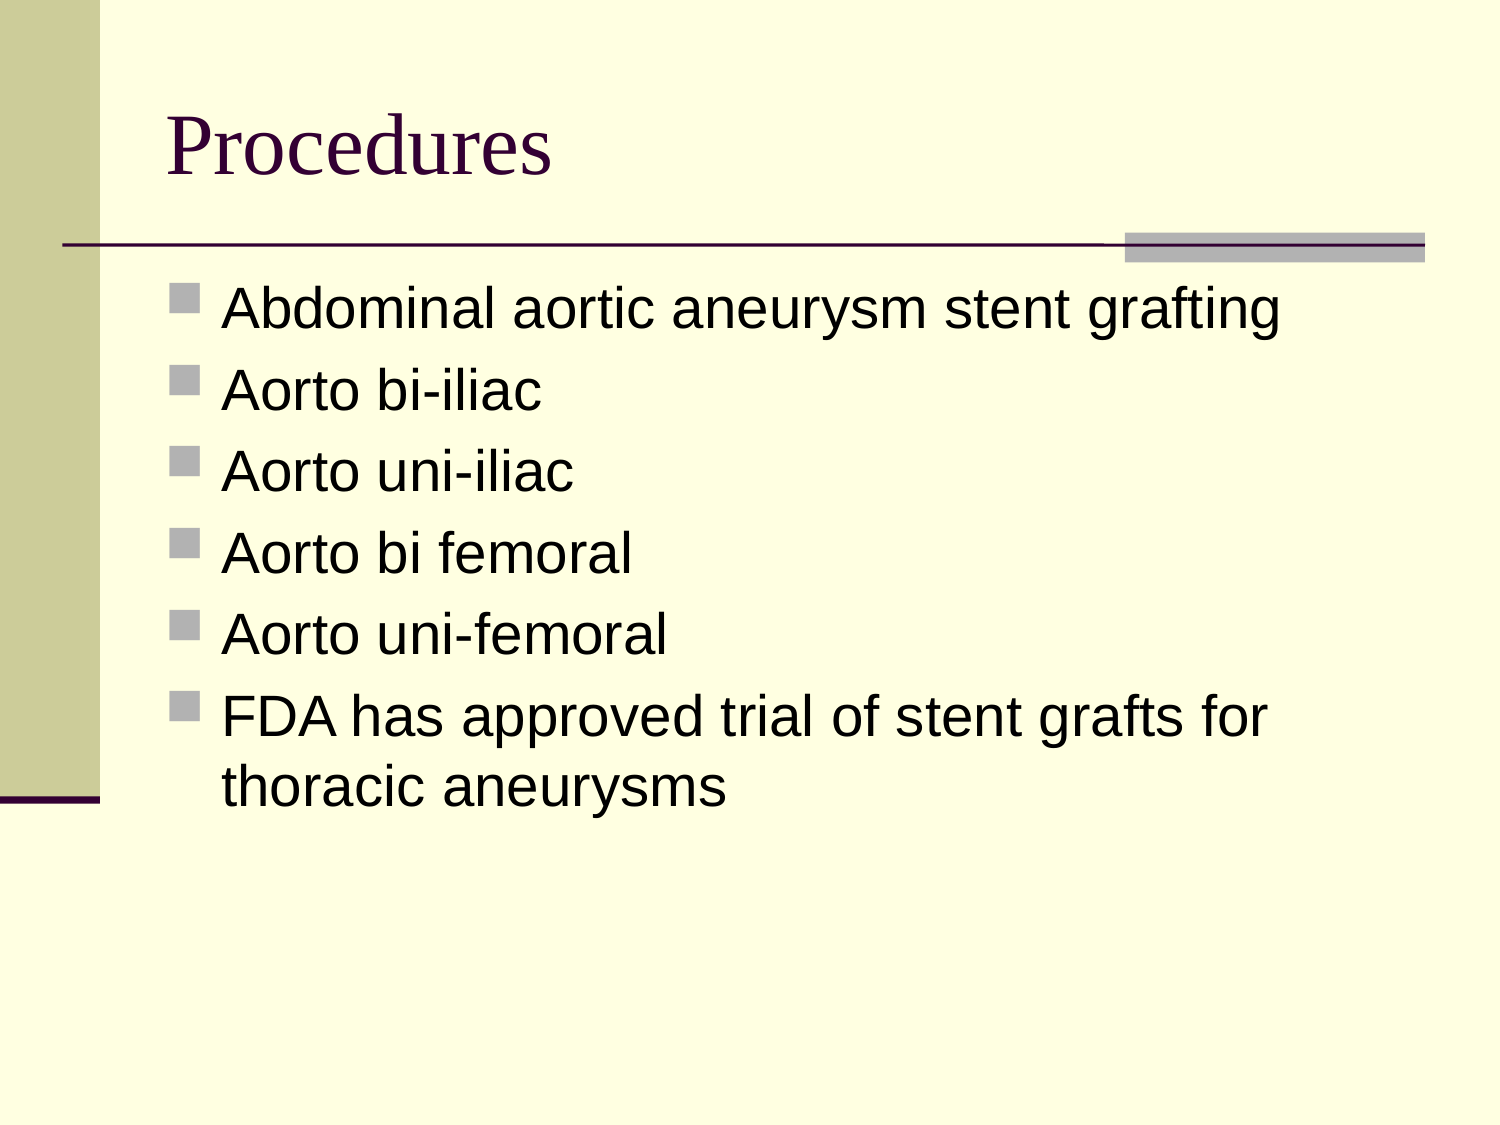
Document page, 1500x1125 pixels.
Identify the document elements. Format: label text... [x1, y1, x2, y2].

list Abdominal aortic aneurysm stent grafting Aorto bi-iliac Aorto uni-iliac Aorto bi femoral Aorto uni-femoral FDA has approved trial of stent grafts for thoracic aneurysms [149, 262, 1426, 1006]
title Procedures [149, 45, 1426, 234]
